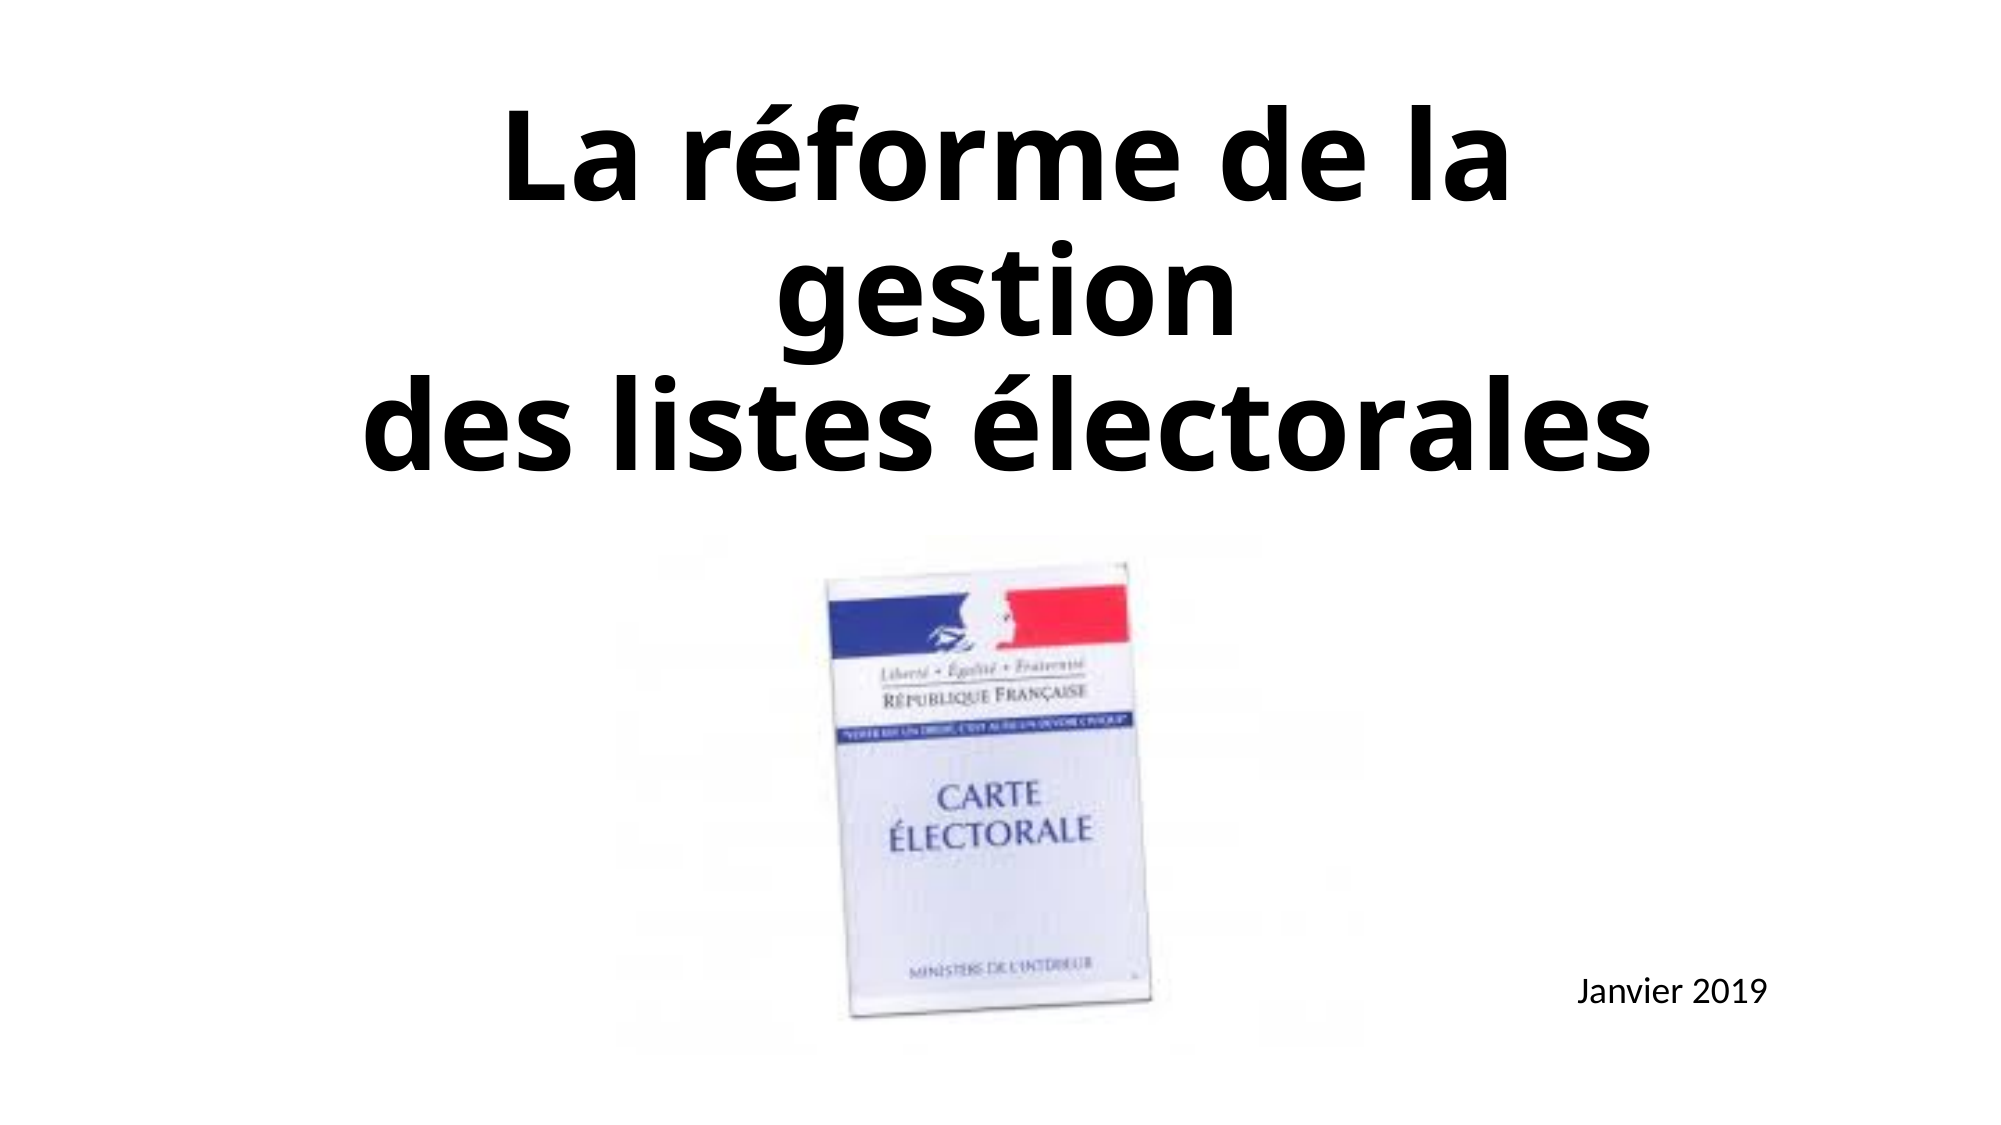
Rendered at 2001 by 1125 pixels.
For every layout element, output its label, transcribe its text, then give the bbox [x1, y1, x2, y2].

text_box Janvier 2019 [1562, 958, 1792, 1018]
title La réforme de la gestion des listes électorales [258, 113, 1759, 505]
picture [616, 535, 1364, 1055]
